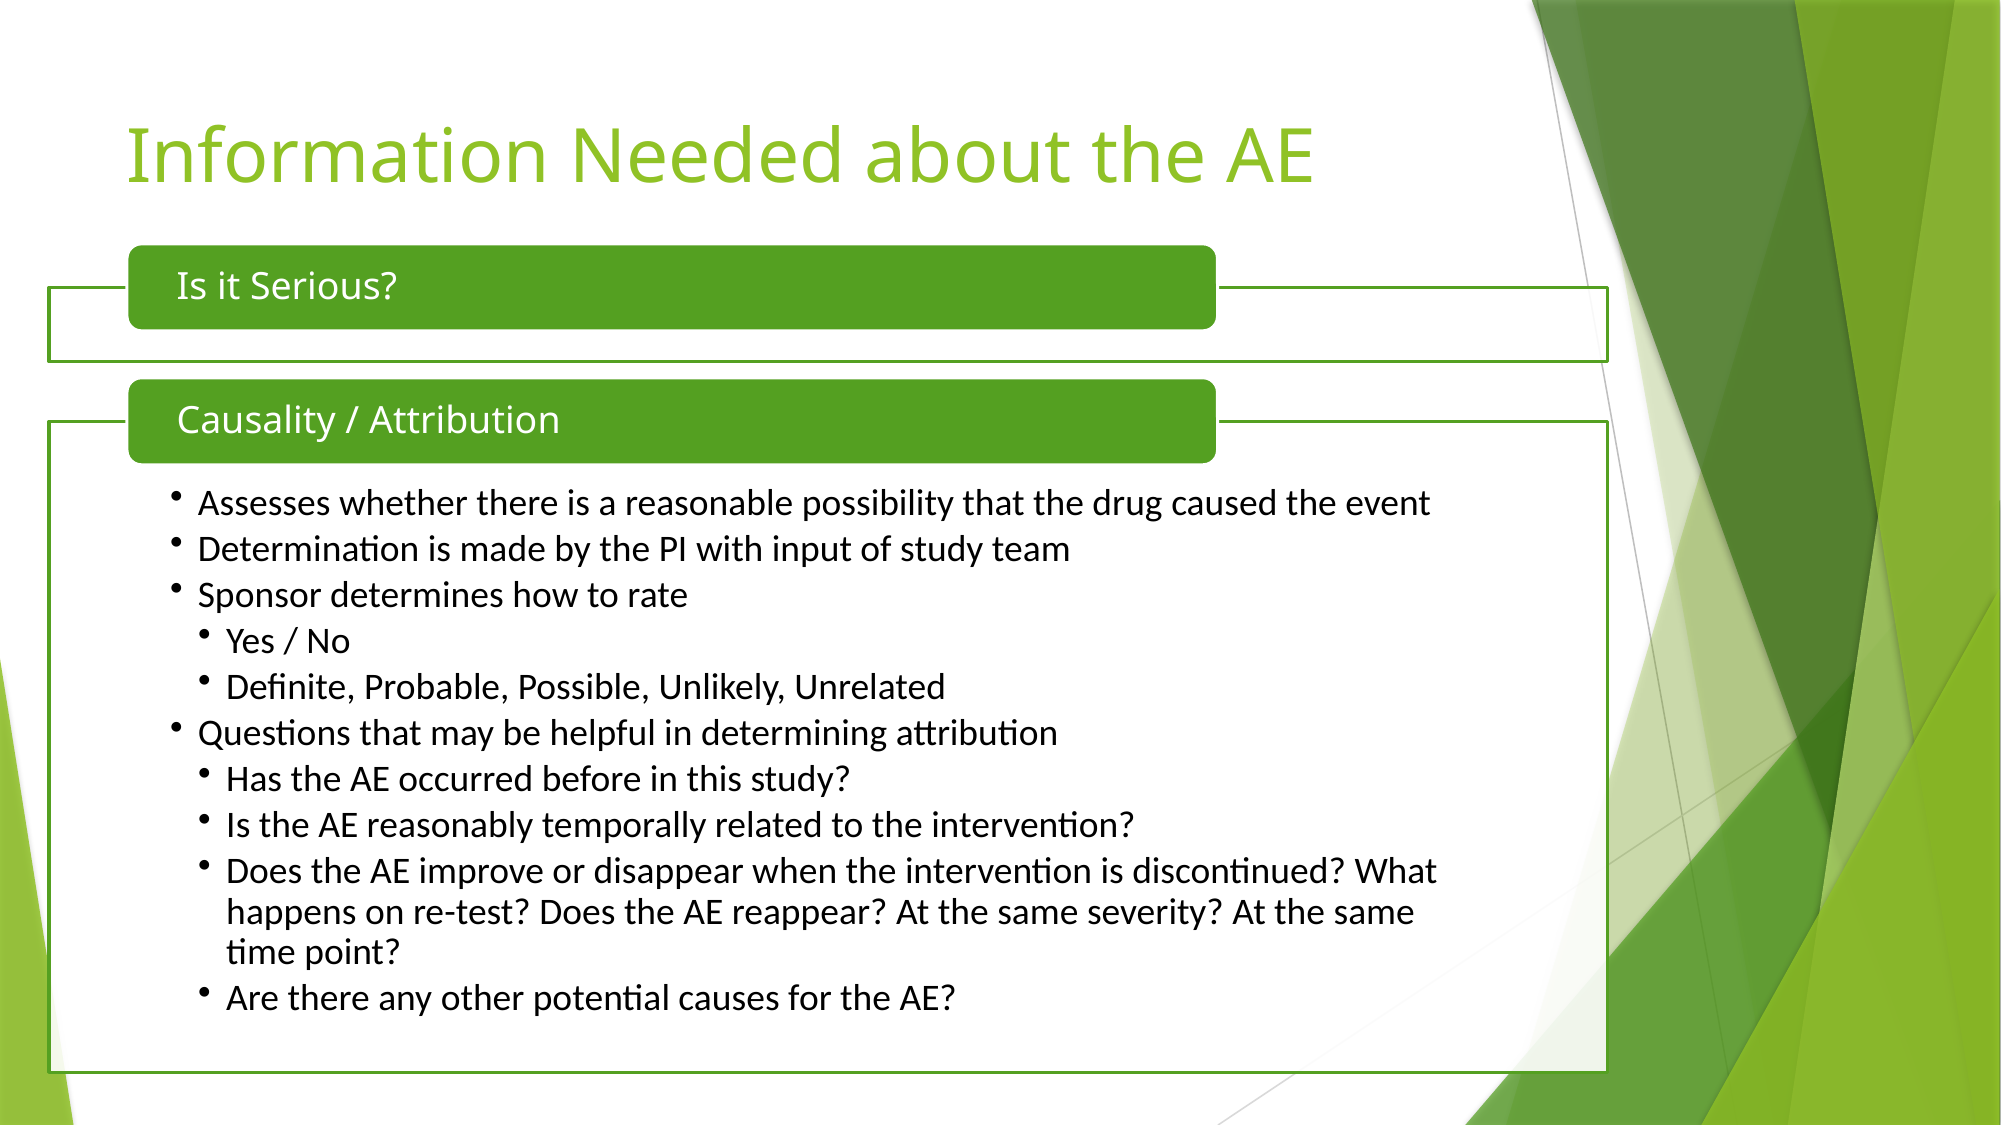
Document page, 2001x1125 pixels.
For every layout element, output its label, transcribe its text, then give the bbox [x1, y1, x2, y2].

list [48, 238, 1608, 1078]
title Information Needed about the AE [111, 99, 1522, 237]
